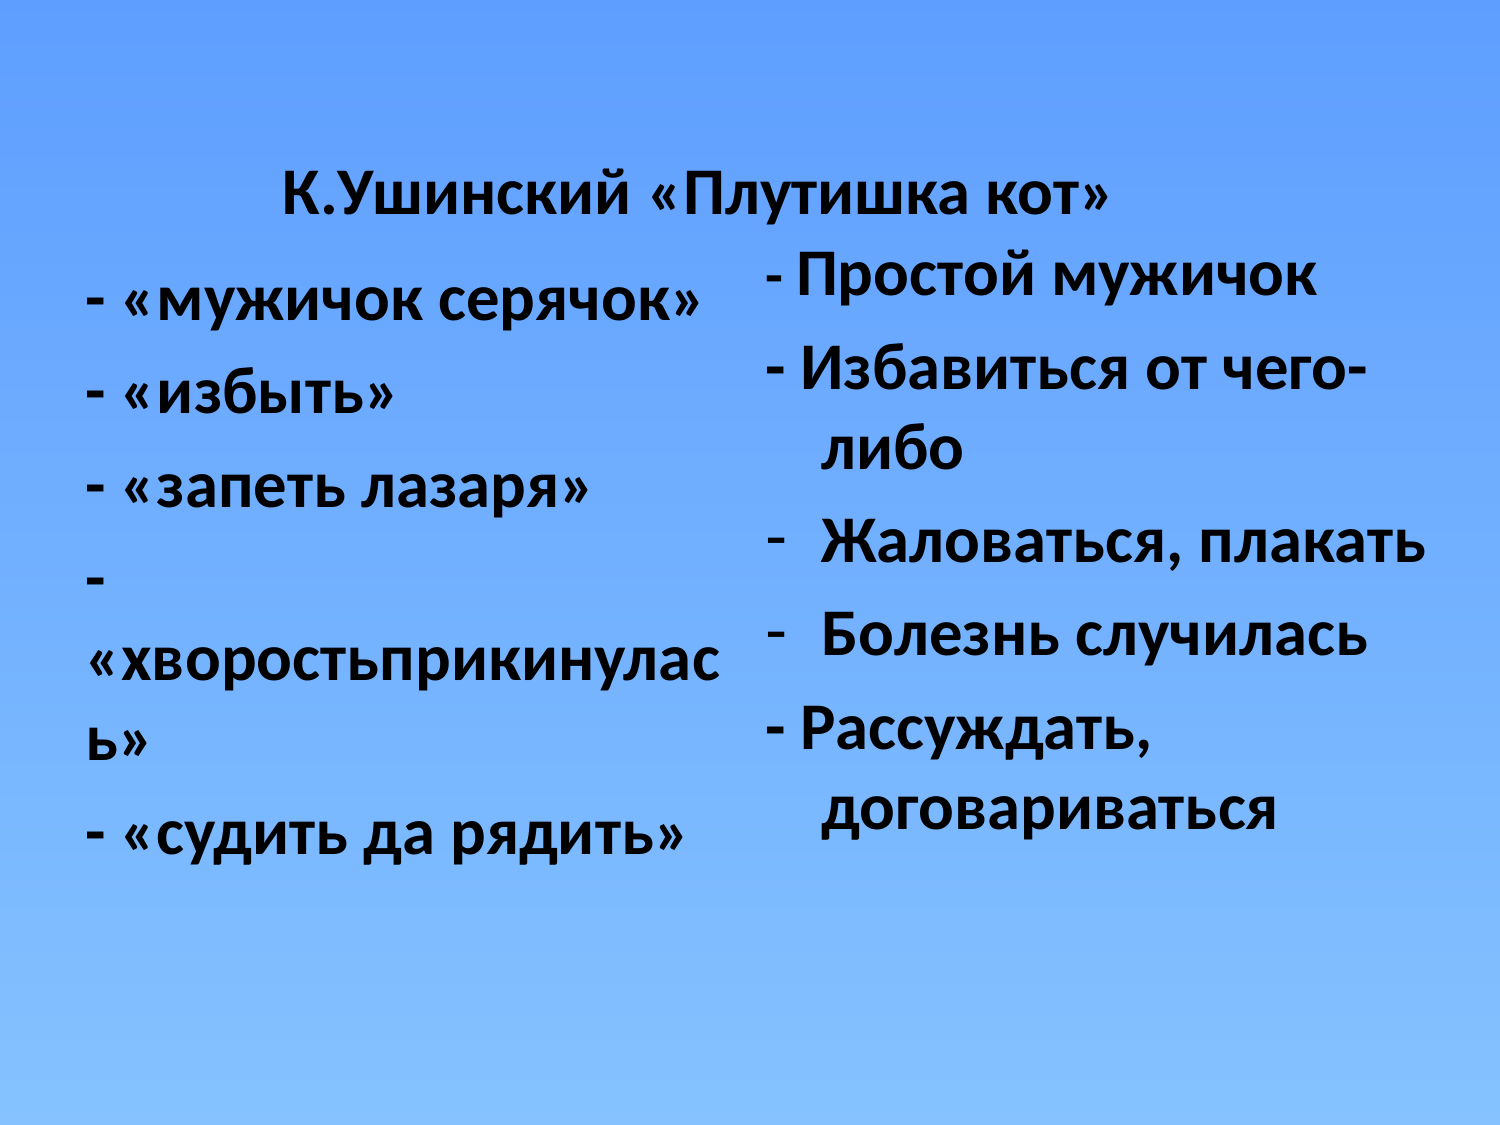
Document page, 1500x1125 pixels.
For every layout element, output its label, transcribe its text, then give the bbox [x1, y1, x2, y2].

title К.Ушинский «Плутишка кот» [75, 44, 750, 236]
list - «мужичок серячок» - «избыть» - «запеть лазаря» - «хворостьприкинулась» - «судить да рядить» [70, 246, 762, 1016]
list - Простой мужичок - Избавиться от чего-либо Жаловаться, плакать Болезнь случилась - Рассуждать, договариваться [750, 35, 1449, 996]
